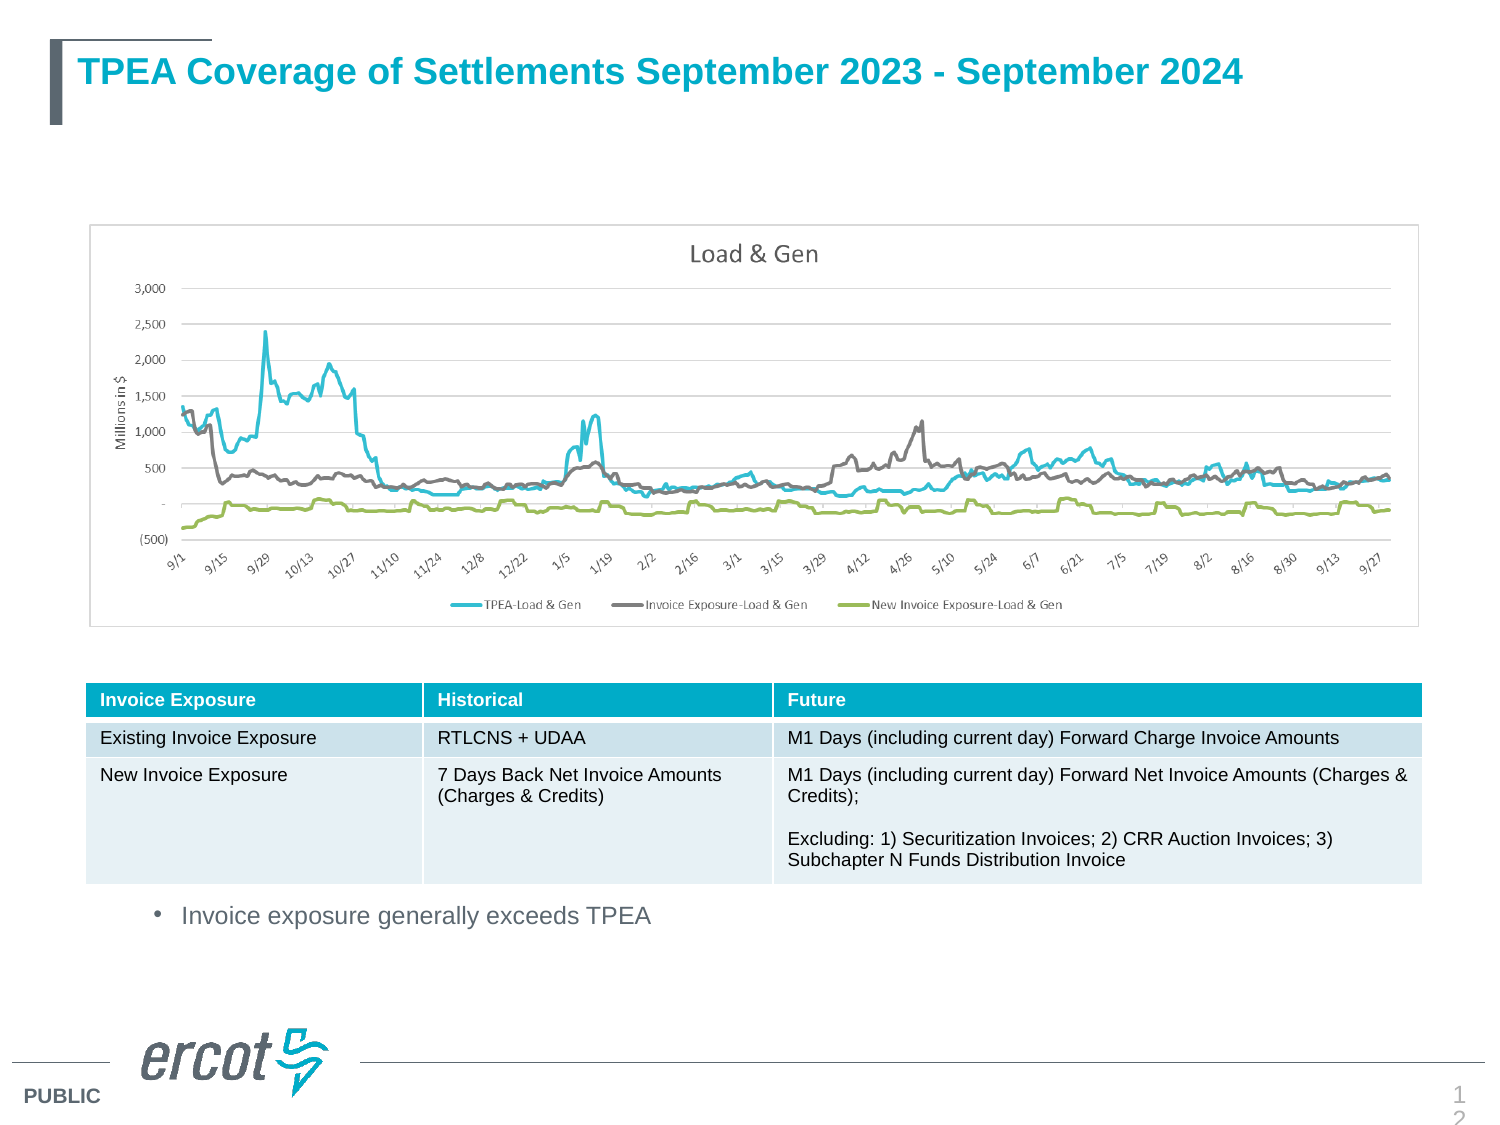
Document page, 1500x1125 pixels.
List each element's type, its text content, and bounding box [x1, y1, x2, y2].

title TPEA Coverage of Settlements September 2023 - September 2024 [62, 39, 1450, 138]
table_cell New Invoice Exposure [86, 758, 422, 884]
table_header Future [774, 683, 1422, 717]
table_cell Existing Invoice Exposure [86, 723, 422, 757]
table_header Historical [424, 683, 772, 717]
table_cell RTLCNS + UDAA [424, 723, 772, 757]
table_cell M1 Days (including current day) Forward Net Invoice Amounts (Charges & Credits); Excluding: 1) Securitization Invoices; 2) CRR Auction Invoices; 3) Subchapter N Funds Distribution Invoice [774, 758, 1422, 884]
table_cell M1 Days (including current day) Forward Charge Invoice Amounts [774, 723, 1422, 757]
picture [137, 1024, 332, 1100]
text_box Invoice exposure generally exceeds TPEA [138, 892, 668, 937]
table_cell 7 Days Back Net Invoice Amounts (Charges & Credits) [424, 758, 772, 884]
picture [88, 224, 1419, 627]
table_header Invoice Exposure [86, 683, 422, 717]
slide_number 12 [1437, 1076, 1475, 1112]
